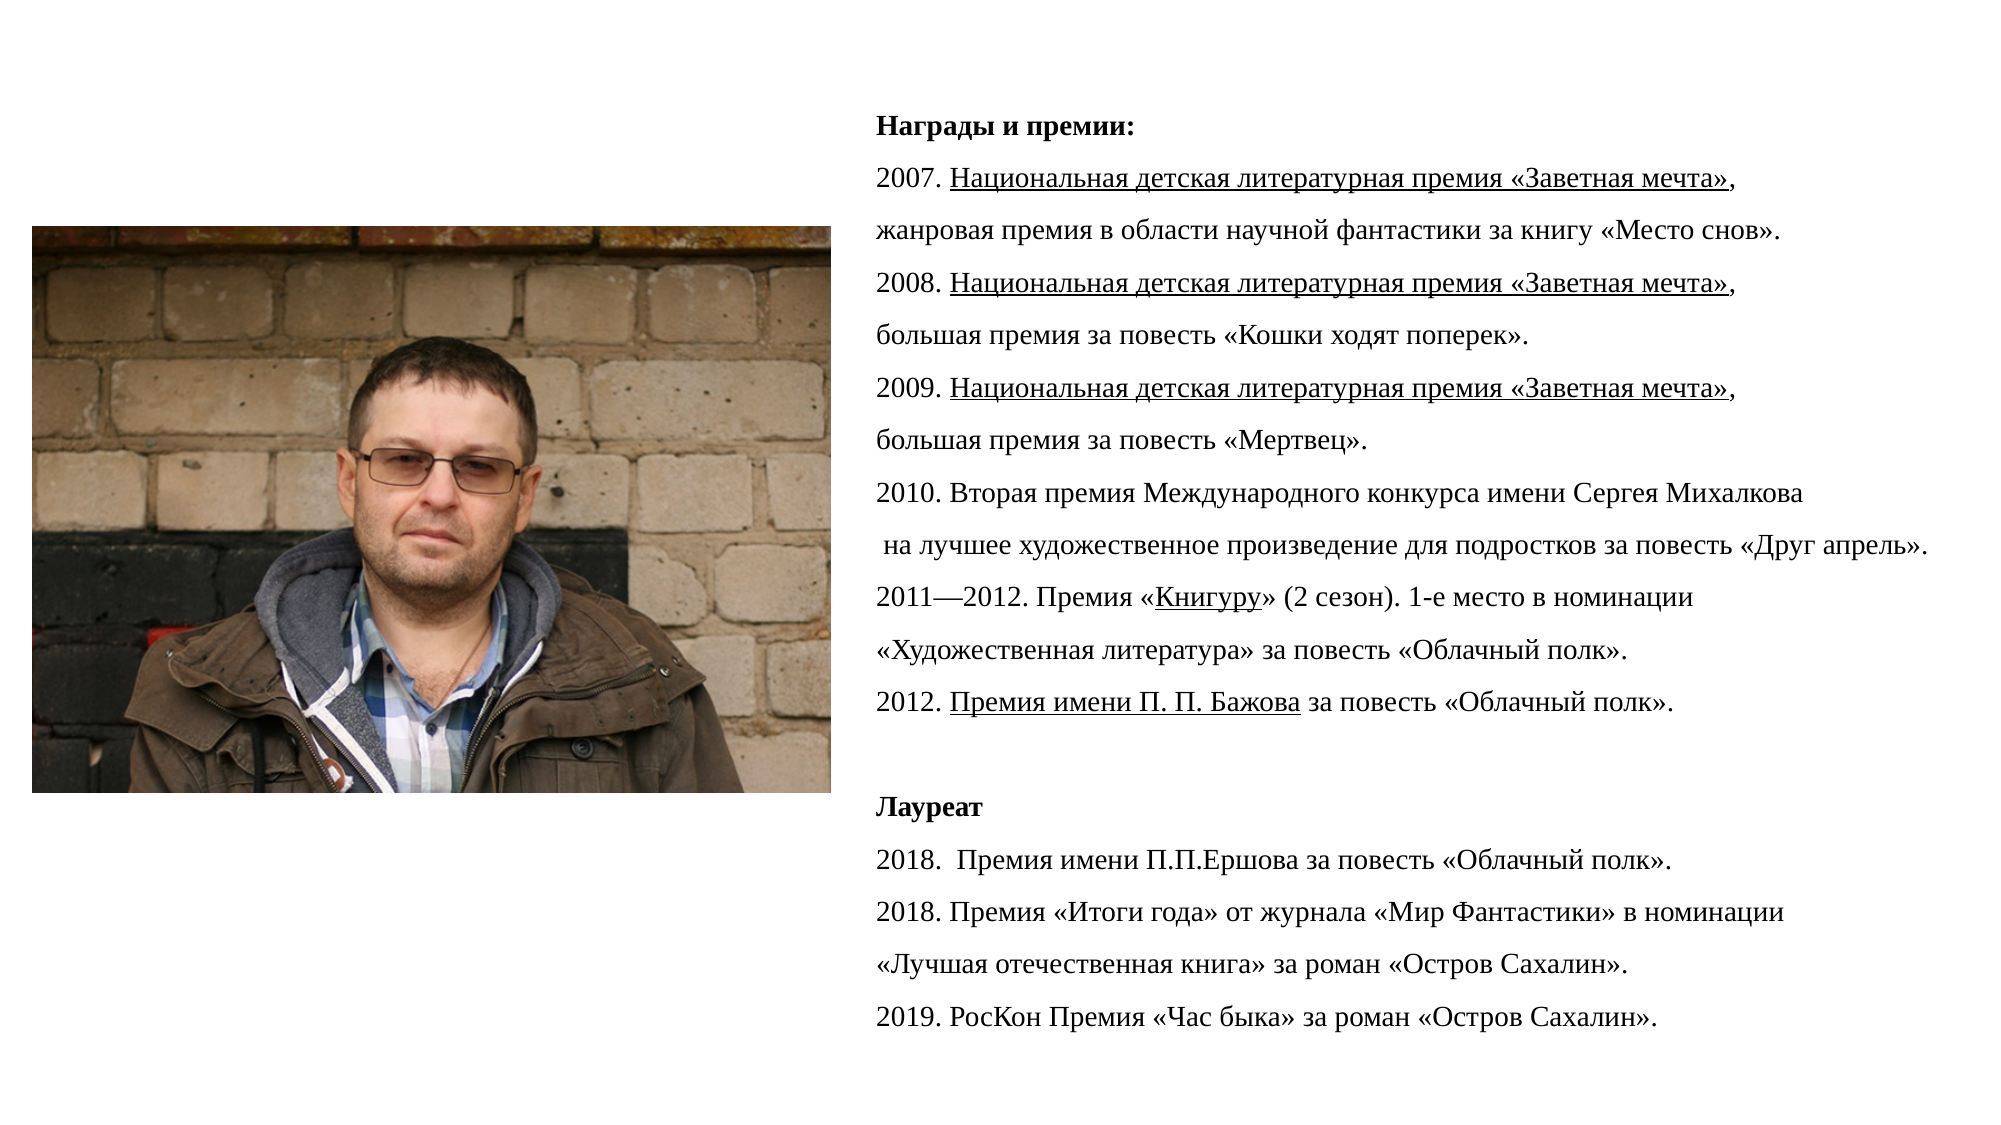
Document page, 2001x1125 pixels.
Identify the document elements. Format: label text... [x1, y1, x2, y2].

picture [31, 226, 831, 793]
text_box Награды и премии: 2007. Национальная детская литературная премия «Заветная мечта», жанровая премия в области научной фантастики за книгу «Место снов». 2008. Национальная детская литературная премия «Заветная мечта», большая премия за повесть «Кошки ходят поперек». 2009. Национальная детская литературная премия «Заветная мечта», большая премия за повесть «Мертвец». 2010. Вторая премия Международного конкурса имени Сергея Михалкова на лучшее художественное произведение для подростков за повесть «Друг апрель». 2011—2012. Премия «Книгуру» (2 сезон). 1-е место в номинации «Художественная литература» за повесть «Облачный полк». 2012. Премия имени П. П. Бажова за повесть «Облачный полк». Лауреат 2018. Премия имени П.П.Ершова за повесть «Облачный полк». 2018. Премия «Итоги года» от журнала «Мир Фантастики» в номинации «Лучшая отечественная книга» за роман «Остров Сахалин». 2019. РосКон Премия «Час быка» за роман «Остров Сахалин». [787, 80, 2000, 1040]
